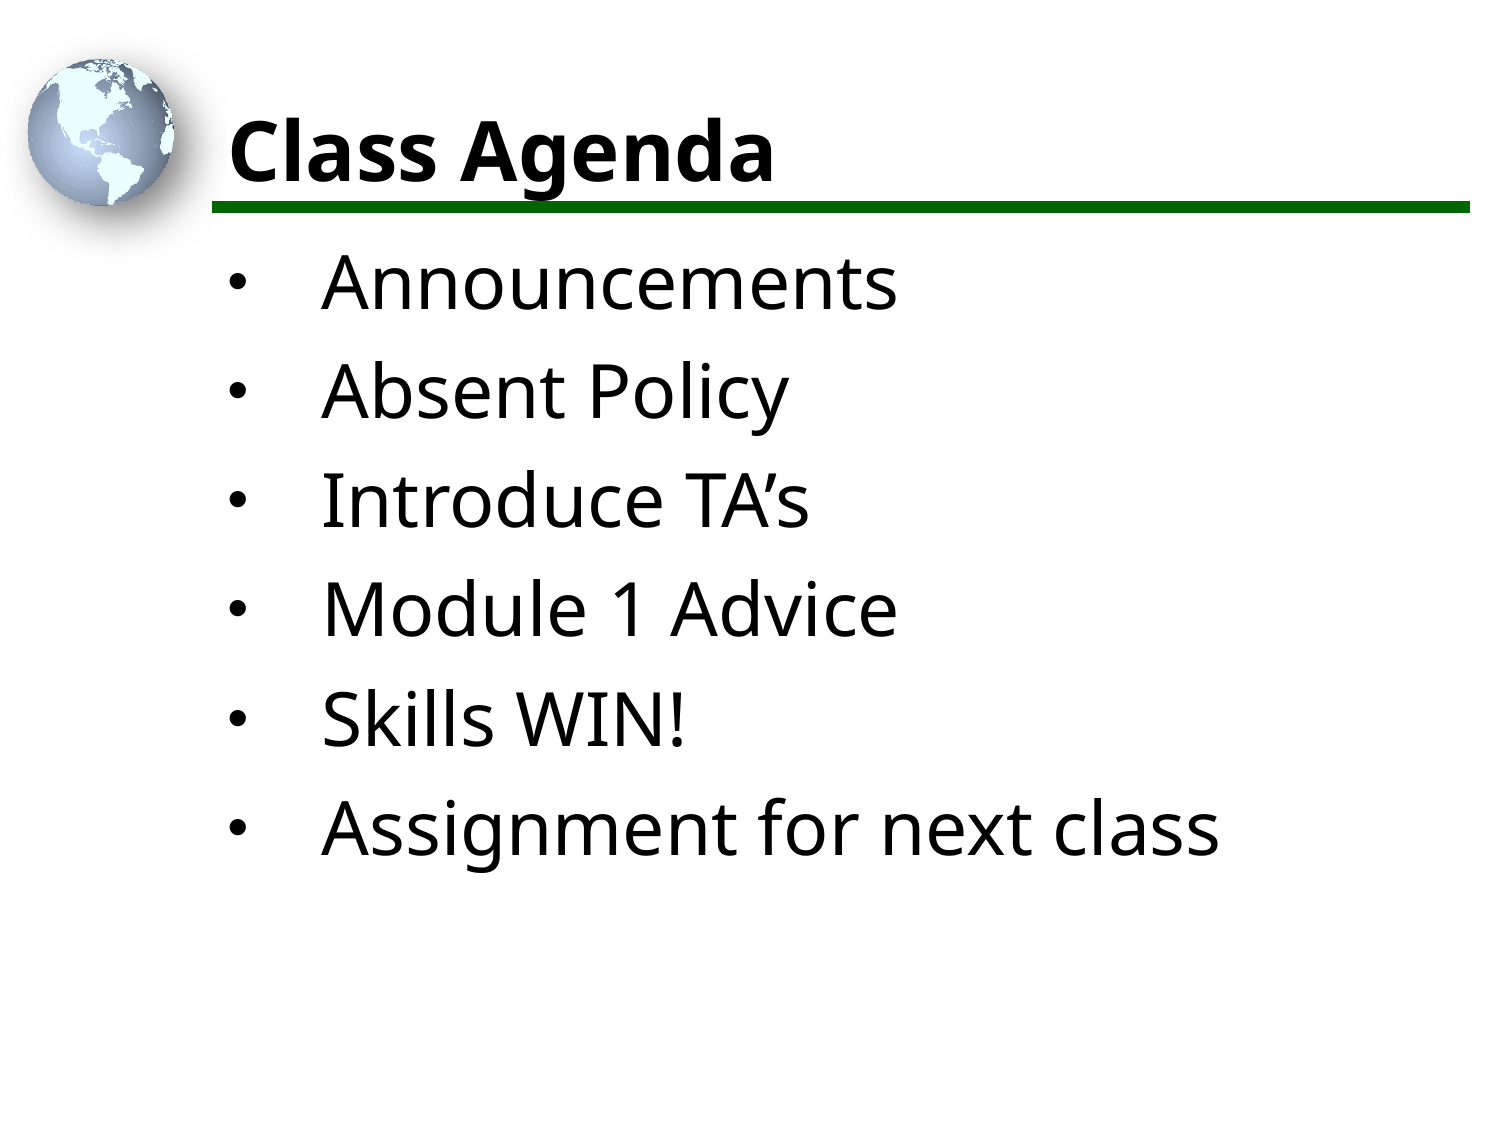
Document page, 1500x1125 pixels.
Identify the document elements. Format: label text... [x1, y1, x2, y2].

list Announcements Absent Policy Introduce TA’s Module 1 Advice Skills WIN! Assignment for next class [212, 237, 1471, 1063]
title Class Agenda [212, 37, 1471, 208]
picture [24, 55, 177, 208]
